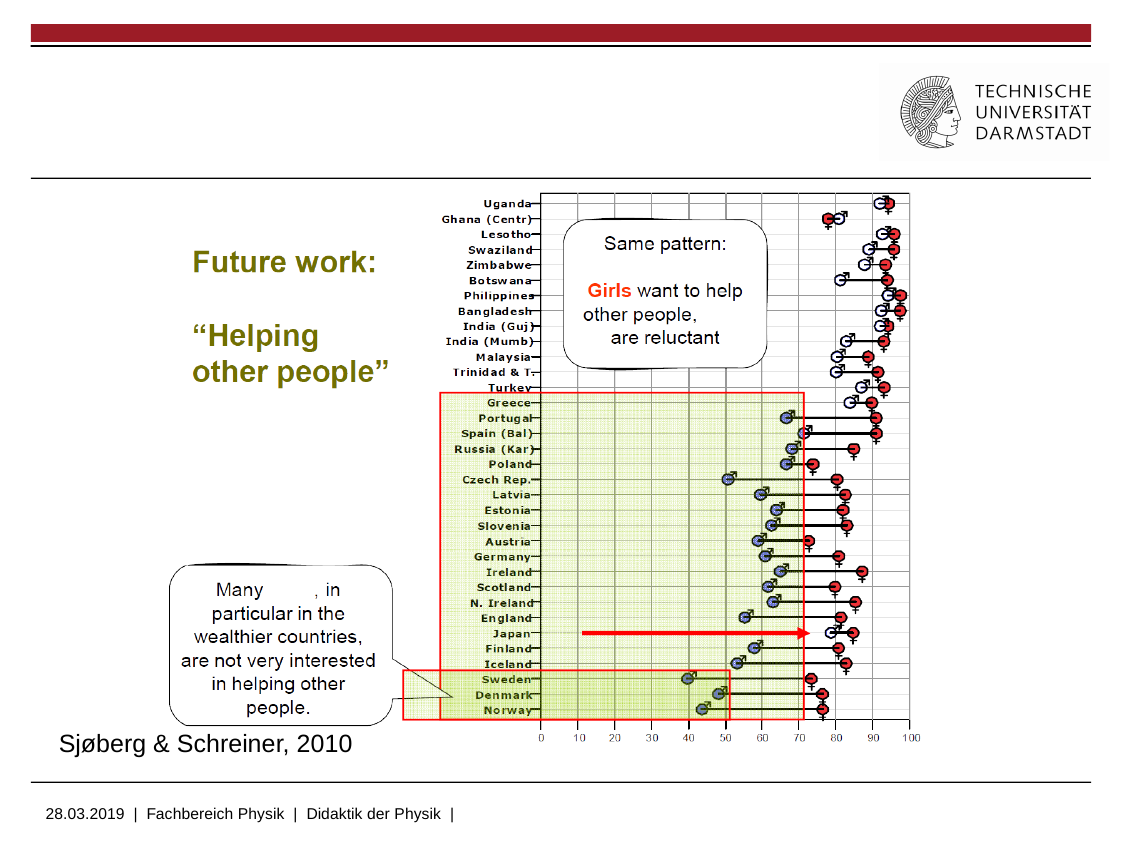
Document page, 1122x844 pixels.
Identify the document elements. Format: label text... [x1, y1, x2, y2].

text_box Sjøberg & Schreiner, 2010 [43, 719, 381, 765]
picture [169, 188, 926, 748]
picture [879, 63, 1110, 161]
